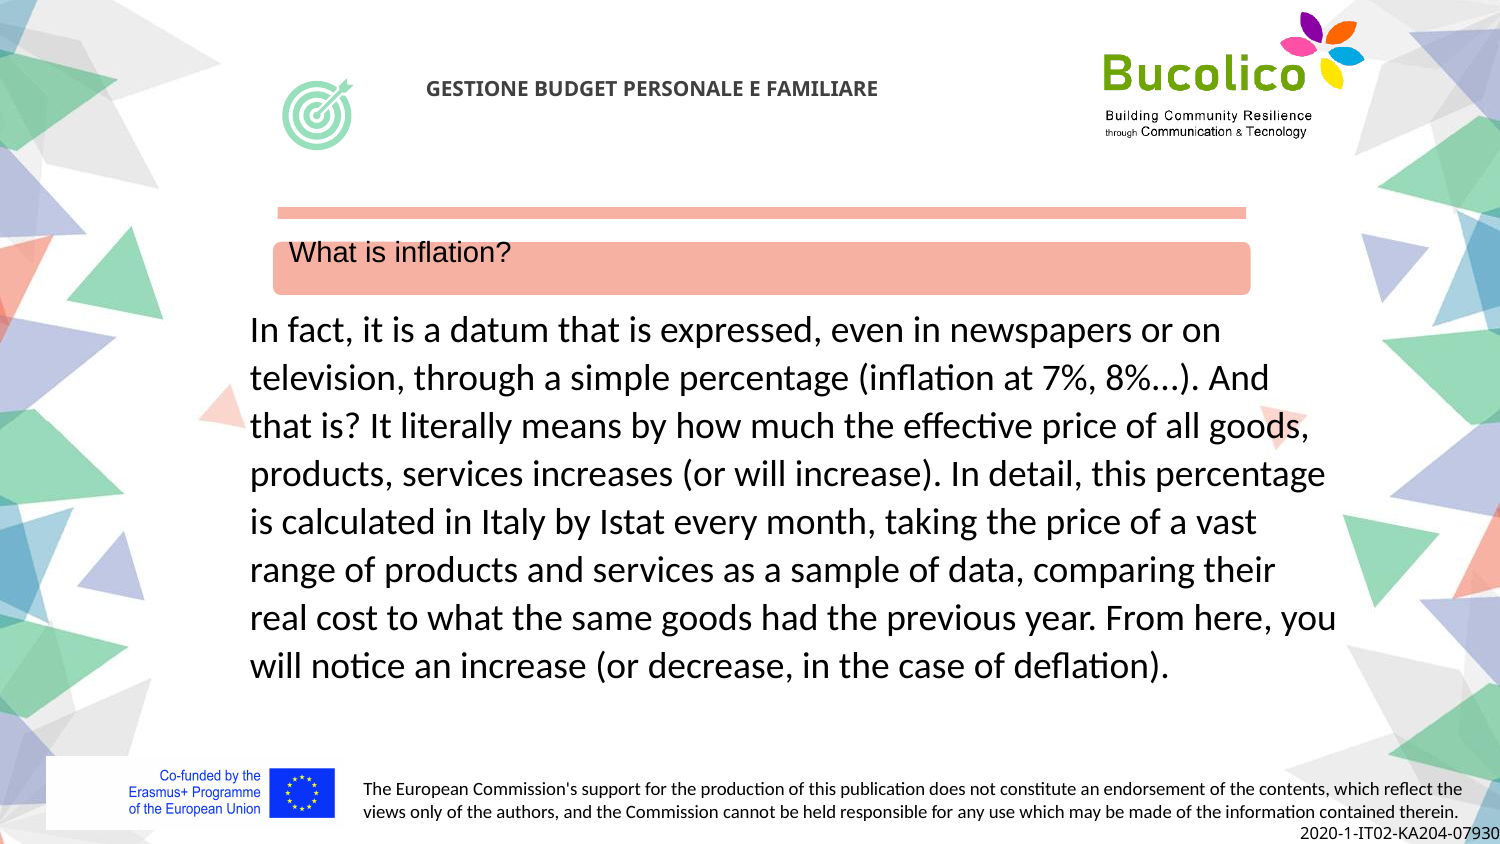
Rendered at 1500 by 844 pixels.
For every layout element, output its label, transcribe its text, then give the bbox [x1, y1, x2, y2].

list GESTIONE BUDGET PERSONALE E FAMILIARE [410, 65, 1034, 161]
picture [0, 0, 1500, 844]
text_box The European Commission's support for the production of this publication does not constitute an endorsement of the contents, which reflect the views only of the authors, and the Commission cannot be held responsible for any use which may be made of the information contained therein. [348, 769, 1486, 830]
text_box [282, 78, 354, 151]
text_box In fact, it is a datum that is expressed, even in newspapers or on television, through a simple percentage (inflation at 7%, 8%...). And that is? It literally means by how much the effective price of all goods, products, services increases (or will increase). In detail, this percentage is calculated in Italy by Istat every month, taking the price of a vast range of products and services as a sample of data, comparing their real cost to what the same goods had the previous year. From here, you will notice an increase (or decrease, in the case of deflation). [234, 293, 1356, 694]
text_box What is inflation? [270, 239, 1253, 298]
text_box [277, 207, 1247, 219]
